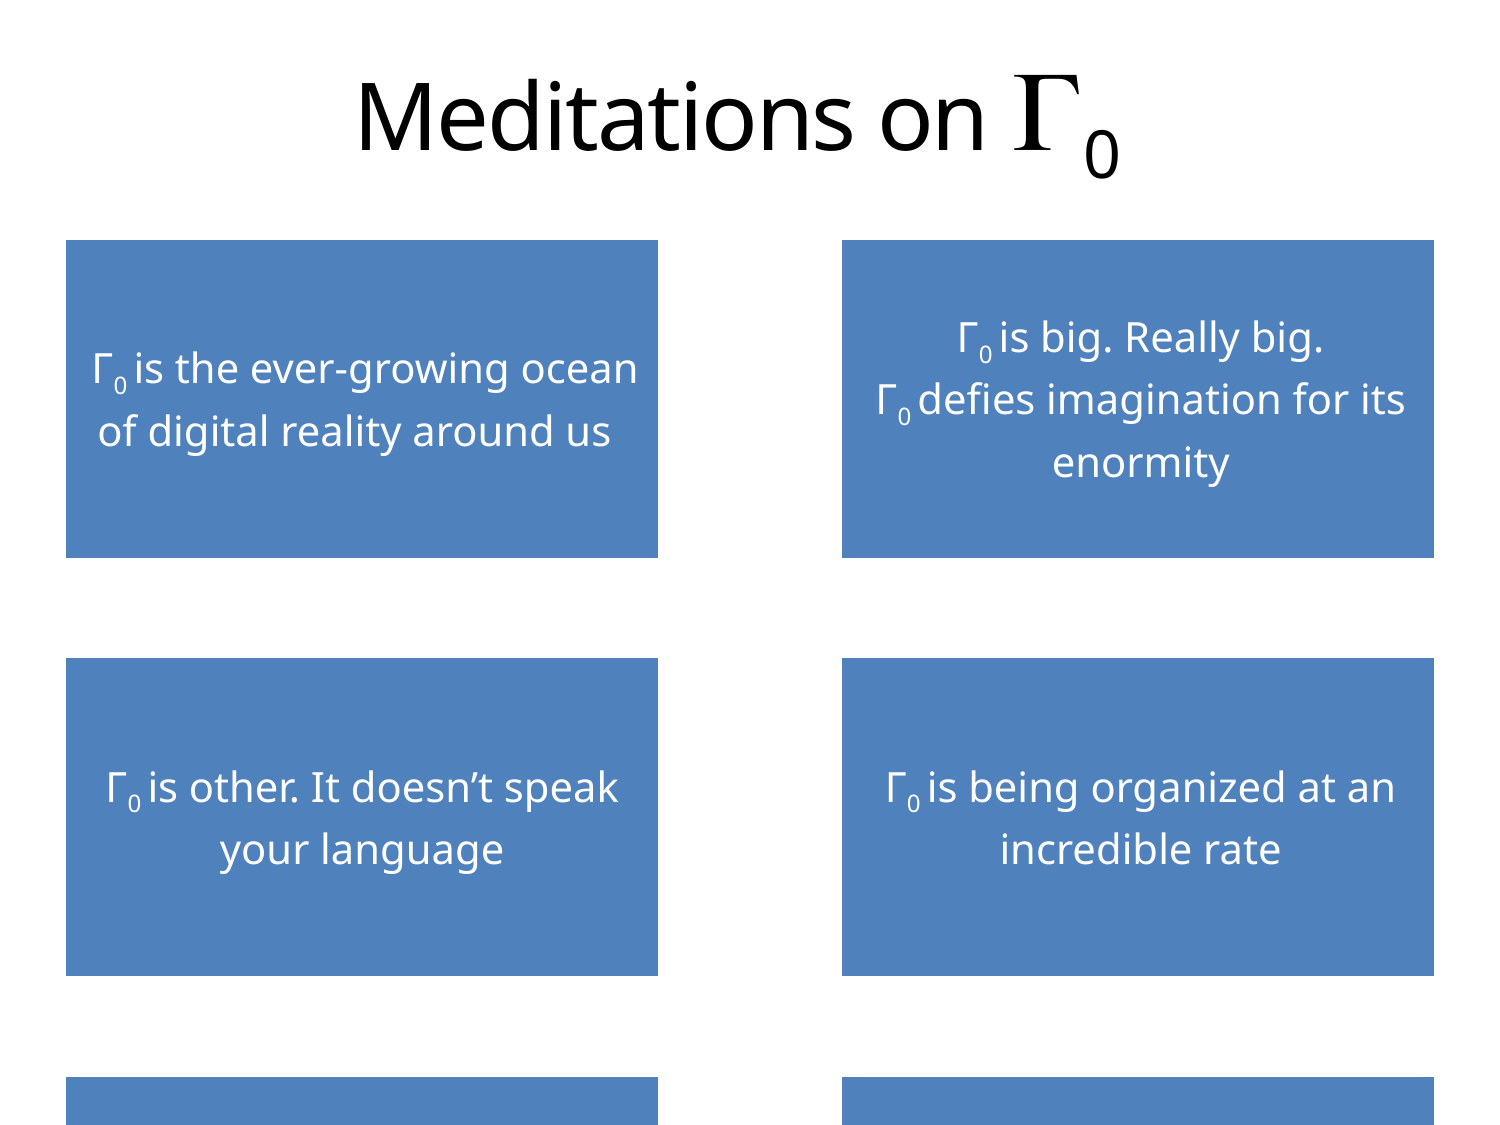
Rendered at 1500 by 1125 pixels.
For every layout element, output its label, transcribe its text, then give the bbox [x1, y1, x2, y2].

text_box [63, 237, 1437, 1071]
title Meditations on 0 [63, 37, 1436, 163]
